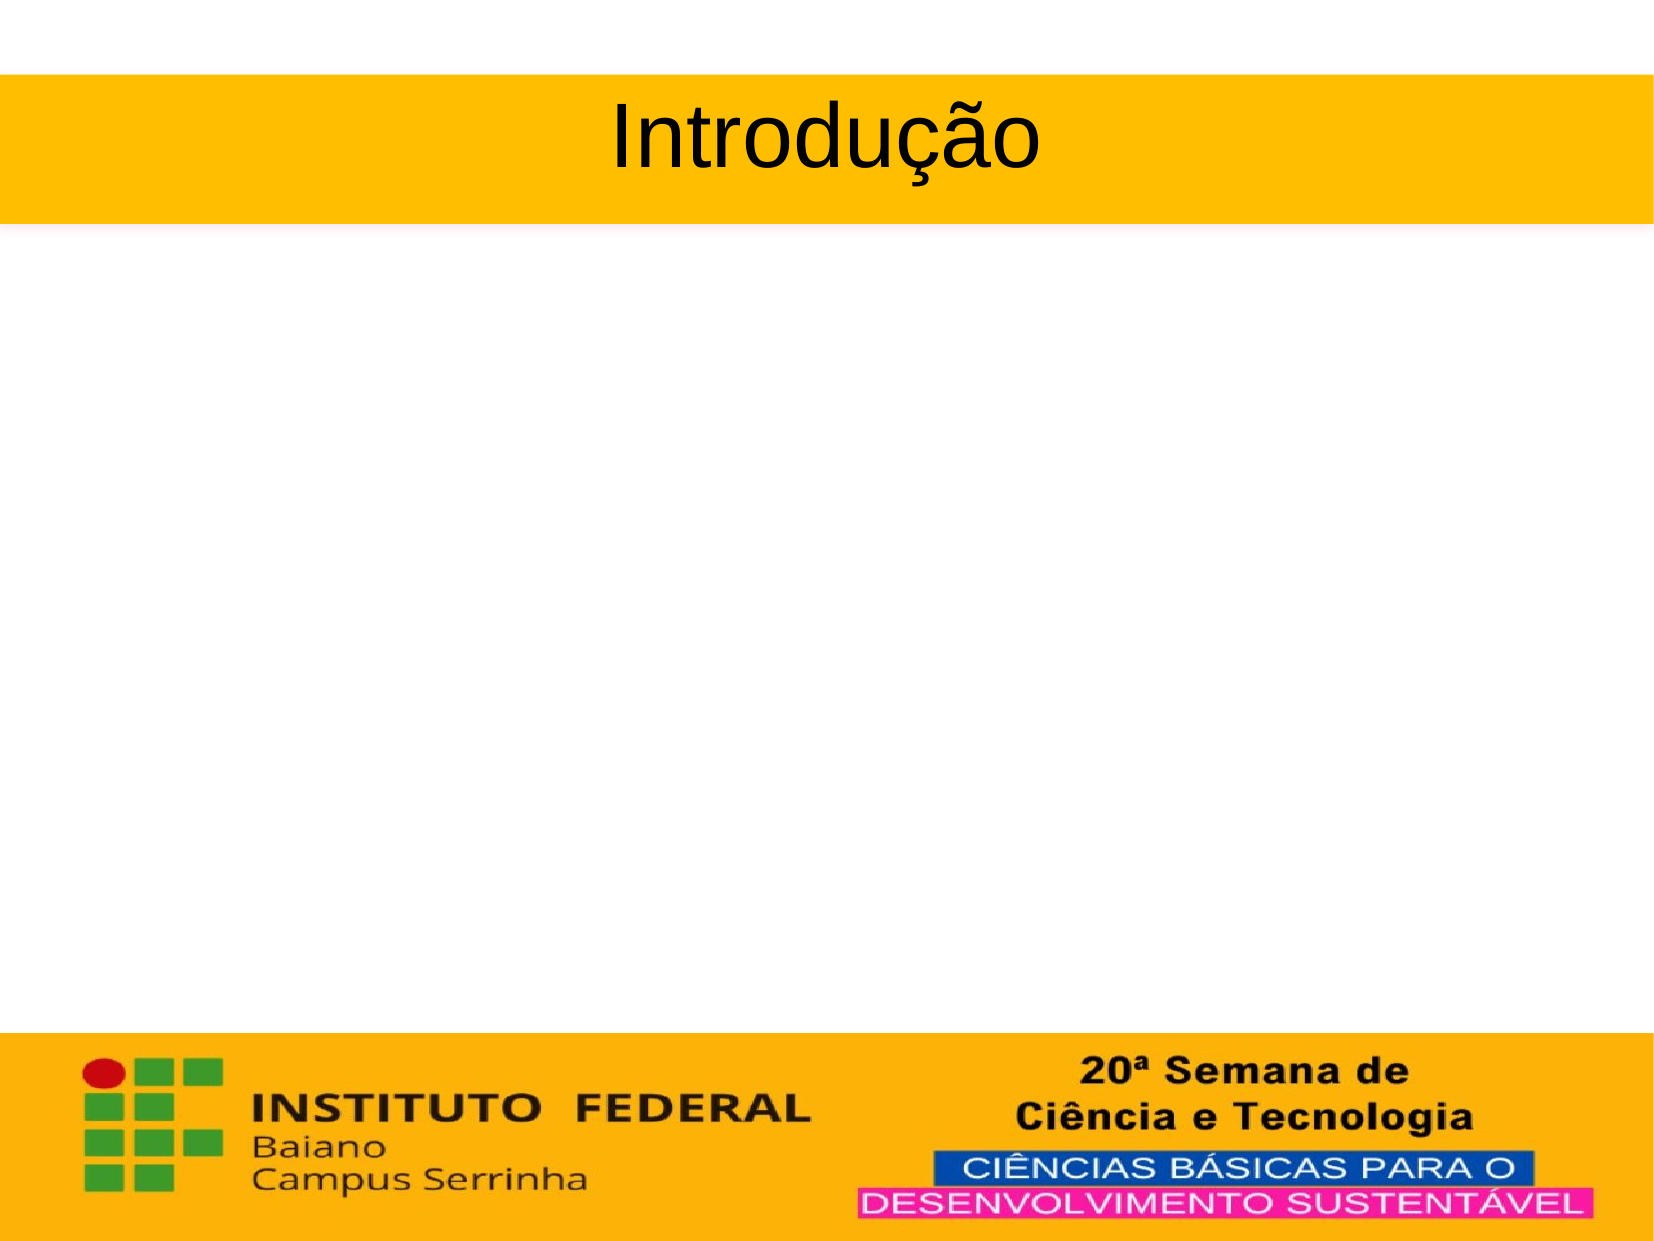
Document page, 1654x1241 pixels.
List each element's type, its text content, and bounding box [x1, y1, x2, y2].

picture [0, 1033, 1654, 1241]
text_box Introdução [0, 74, 1654, 224]
